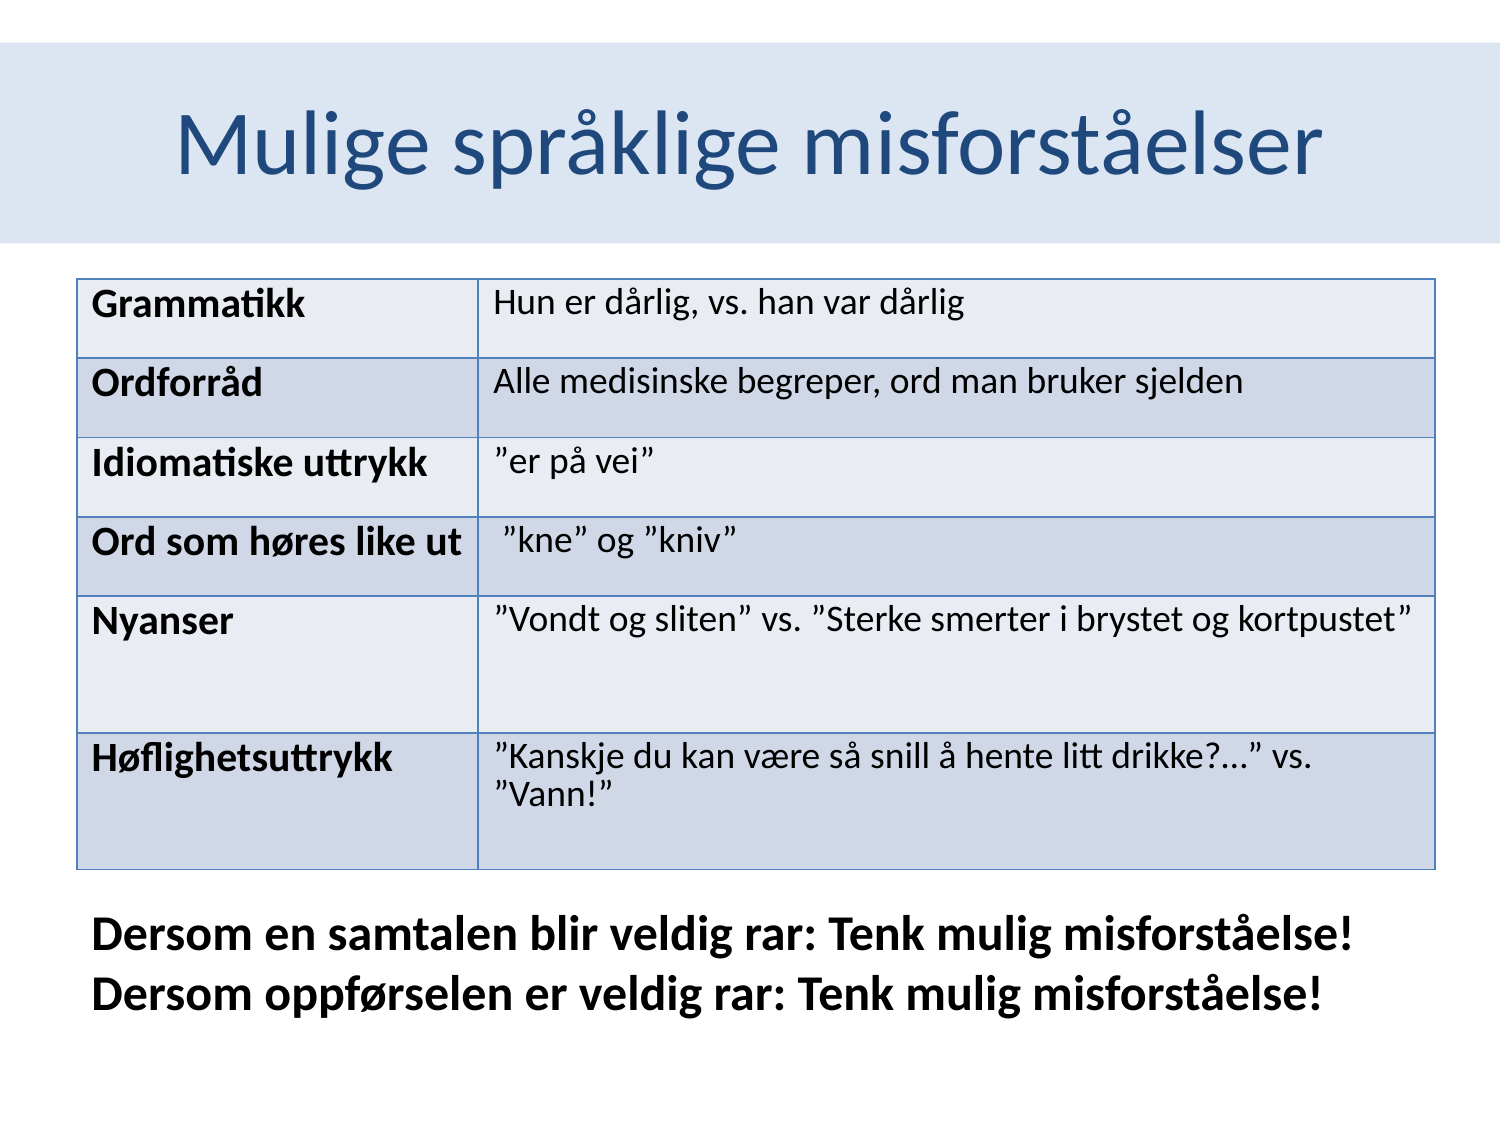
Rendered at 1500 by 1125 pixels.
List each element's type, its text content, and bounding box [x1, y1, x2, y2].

table_cell Ord som høres like ut [78, 518, 477, 595]
table_cell Alle medisinske begreper, ord man bruker sjelden [479, 359, 1434, 437]
table_header Hun er dårlig, vs. han var dårlig [479, 280, 1434, 357]
table_cell ”Kanskje du kan være så snill å hente litt drikke?…” vs. ”Vann!” [479, 734, 1434, 869]
table_cell Høflighetsuttrykk [78, 734, 477, 869]
table_cell ”Vondt og sliten” vs. ”Sterke smerter i brystet og kortpustet” [479, 597, 1434, 732]
table_cell Ordforråd [78, 359, 477, 437]
table_header Grammatikk [78, 280, 477, 357]
text_box Dersom en samtalen blir veldig rar: Tenk mulig misforståelse! Dersom oppførselen er veldig rar: Tenk mulig misforståelse! [76, 893, 1436, 1028]
table_cell ”er på vei” [479, 438, 1434, 516]
table_cell Idiomatiske uttrykk [78, 438, 477, 516]
table_cell Nyanser [78, 597, 477, 732]
text_box [0, 41, 1500, 246]
title Mulige språklige misforståelser [75, 45, 1425, 232]
table_cell ”kne” og ”kniv” [479, 518, 1434, 595]
